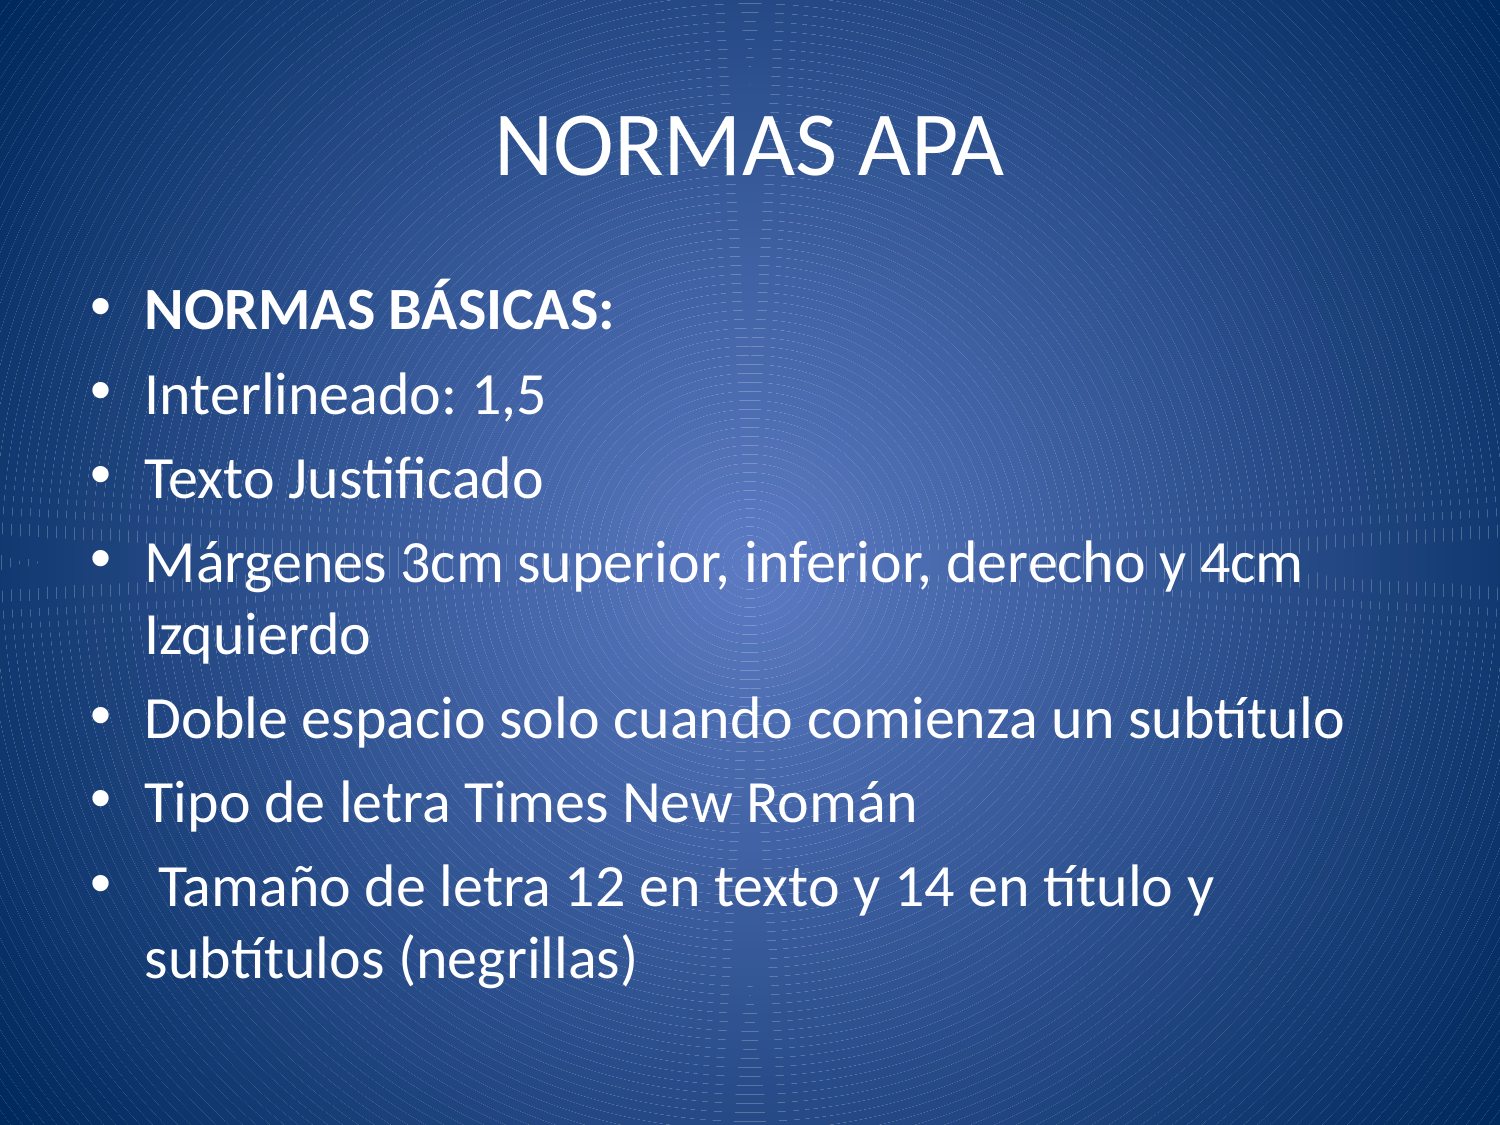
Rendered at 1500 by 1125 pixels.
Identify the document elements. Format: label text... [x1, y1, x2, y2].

title NORMAS APA [75, 45, 1425, 233]
list NORMAS BÁSICAS: Interlineado: 1,5 Texto Justificado Márgenes 3cm superior, inferior, derecho y 4cm Izquierdo Doble espacio solo cuando comienza un subtítulo Tipo de letra Times New Román Tamaño de letra 12 en texto y 14 en título y subtítulos (negrillas) [75, 262, 1425, 1005]
